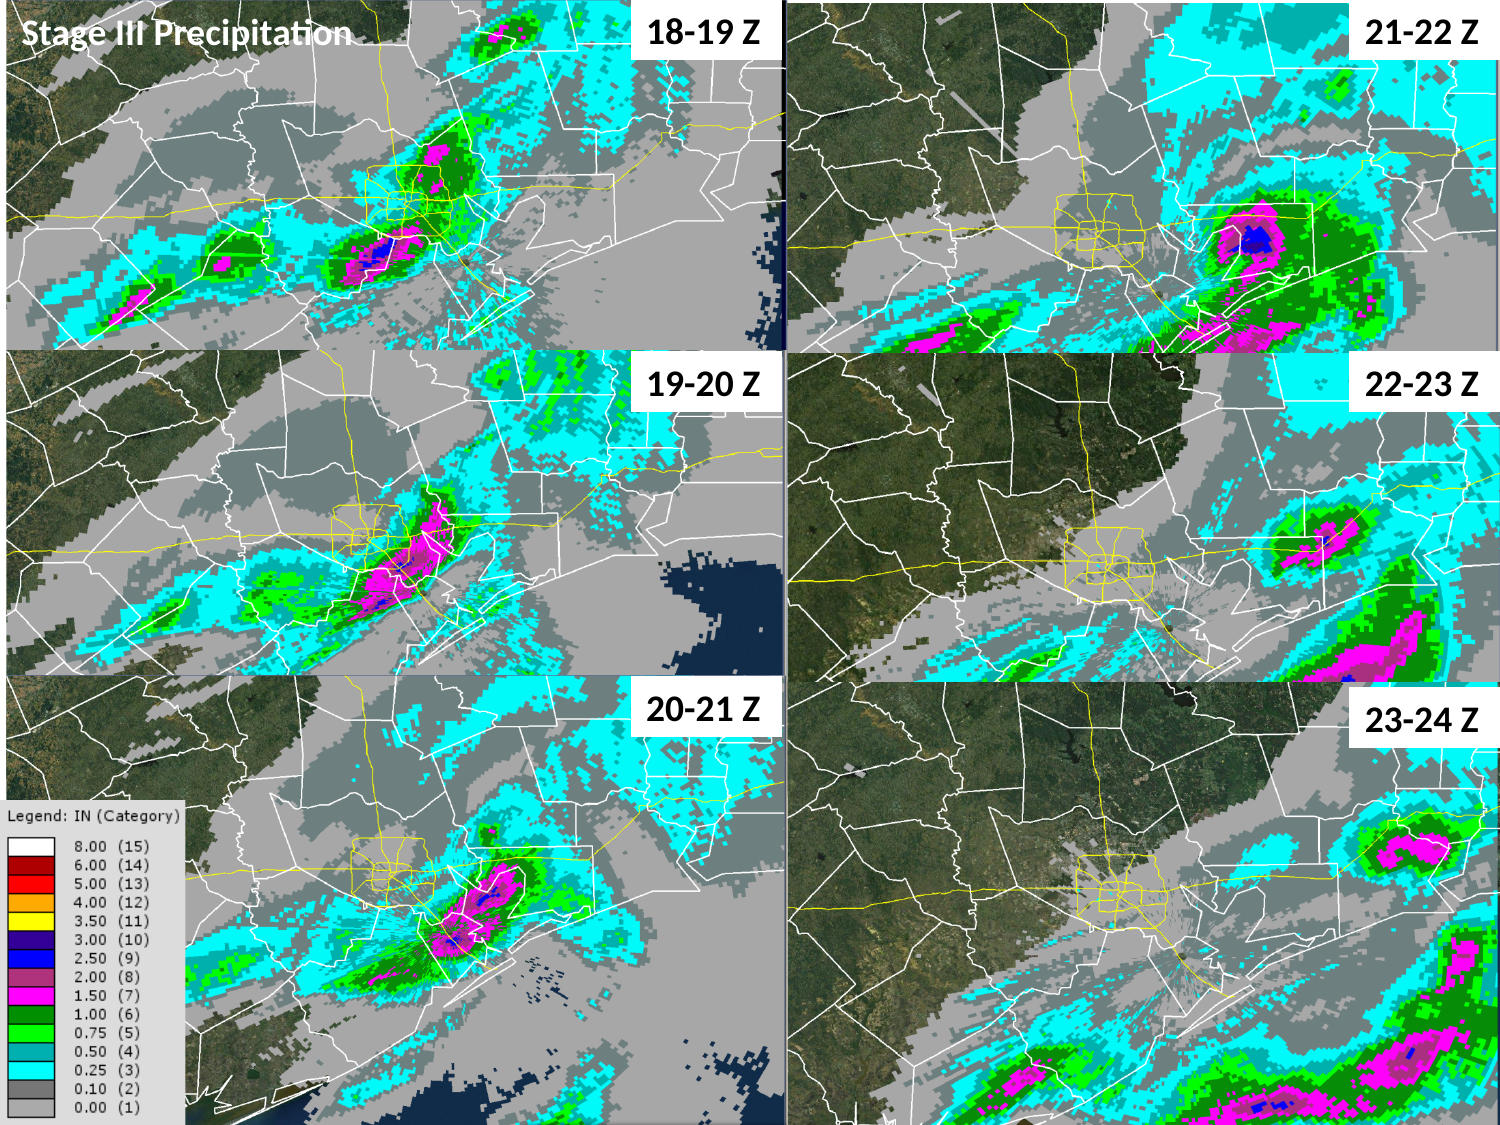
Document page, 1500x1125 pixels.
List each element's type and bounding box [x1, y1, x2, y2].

text_box [6, 0, 788, 349]
picture [787, 2, 1500, 1125]
text_box [6, 349, 788, 674]
picture [0, 800, 186, 1125]
text_box [6, 674, 782, 1125]
